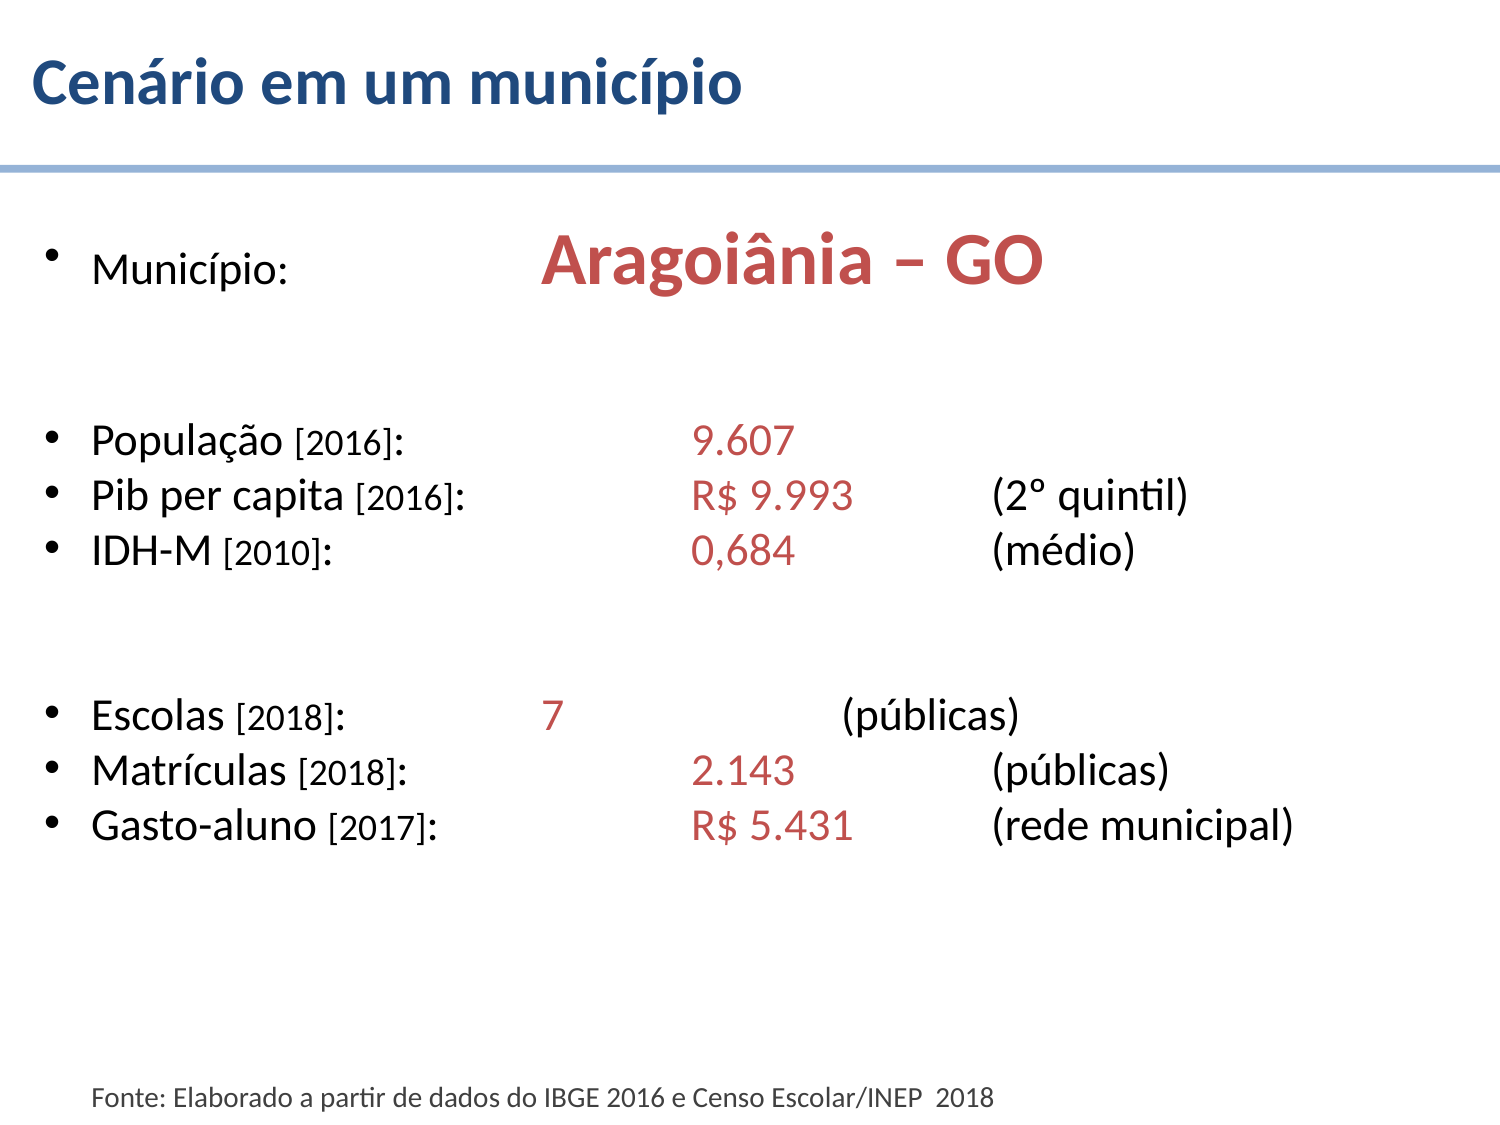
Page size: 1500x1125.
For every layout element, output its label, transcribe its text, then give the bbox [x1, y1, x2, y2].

text_box Fonte: Elaborado a partir de dados do IBGE 2016 e Censo Escolar/INEP 2018 [76, 1070, 1353, 1125]
text_box Cenário em um município [17, 30, 1424, 126]
text_box Município: Aragoiânia – GO População [2016]: 9.607 Pib per capita [2016]: R$ 9.993 (2º quintil) IDH-M [2010]: 0,684 (médio) Escolas [2018]: 7 (públicas) Matrículas [2018]: 2.143 (públicas) Gasto-aluno [2017]: R$ 5.431 (rede municipal) [29, 202, 1400, 912]
text_box [0, 164, 1500, 173]
